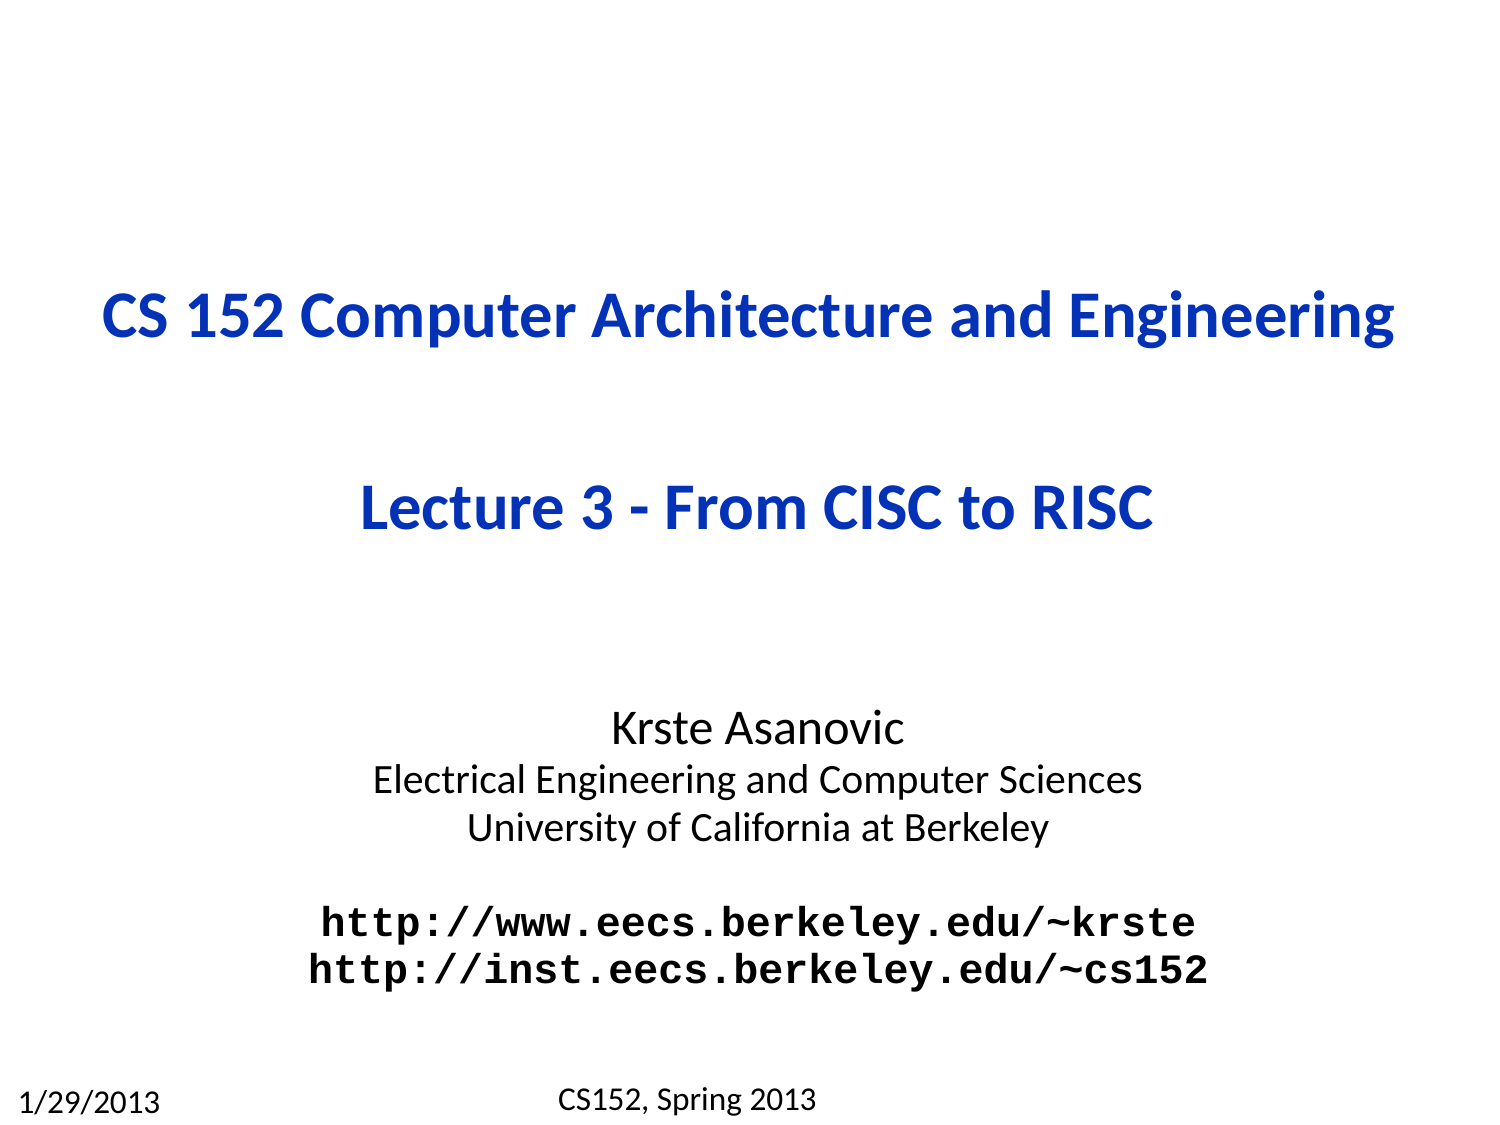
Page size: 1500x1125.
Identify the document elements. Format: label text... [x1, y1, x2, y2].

subtitle Krste Asanovic Electrical Engineering and Computer Sciences University of California at Berkeley http://www.eecs.berkeley.edu/~krste http://inst.eecs.berkeley.edu/~cs152 [191, 703, 1325, 917]
title CS 152 Computer Architecture and Engineering Lecture 3 - From CISC to RISC [24, 262, 1475, 537]
